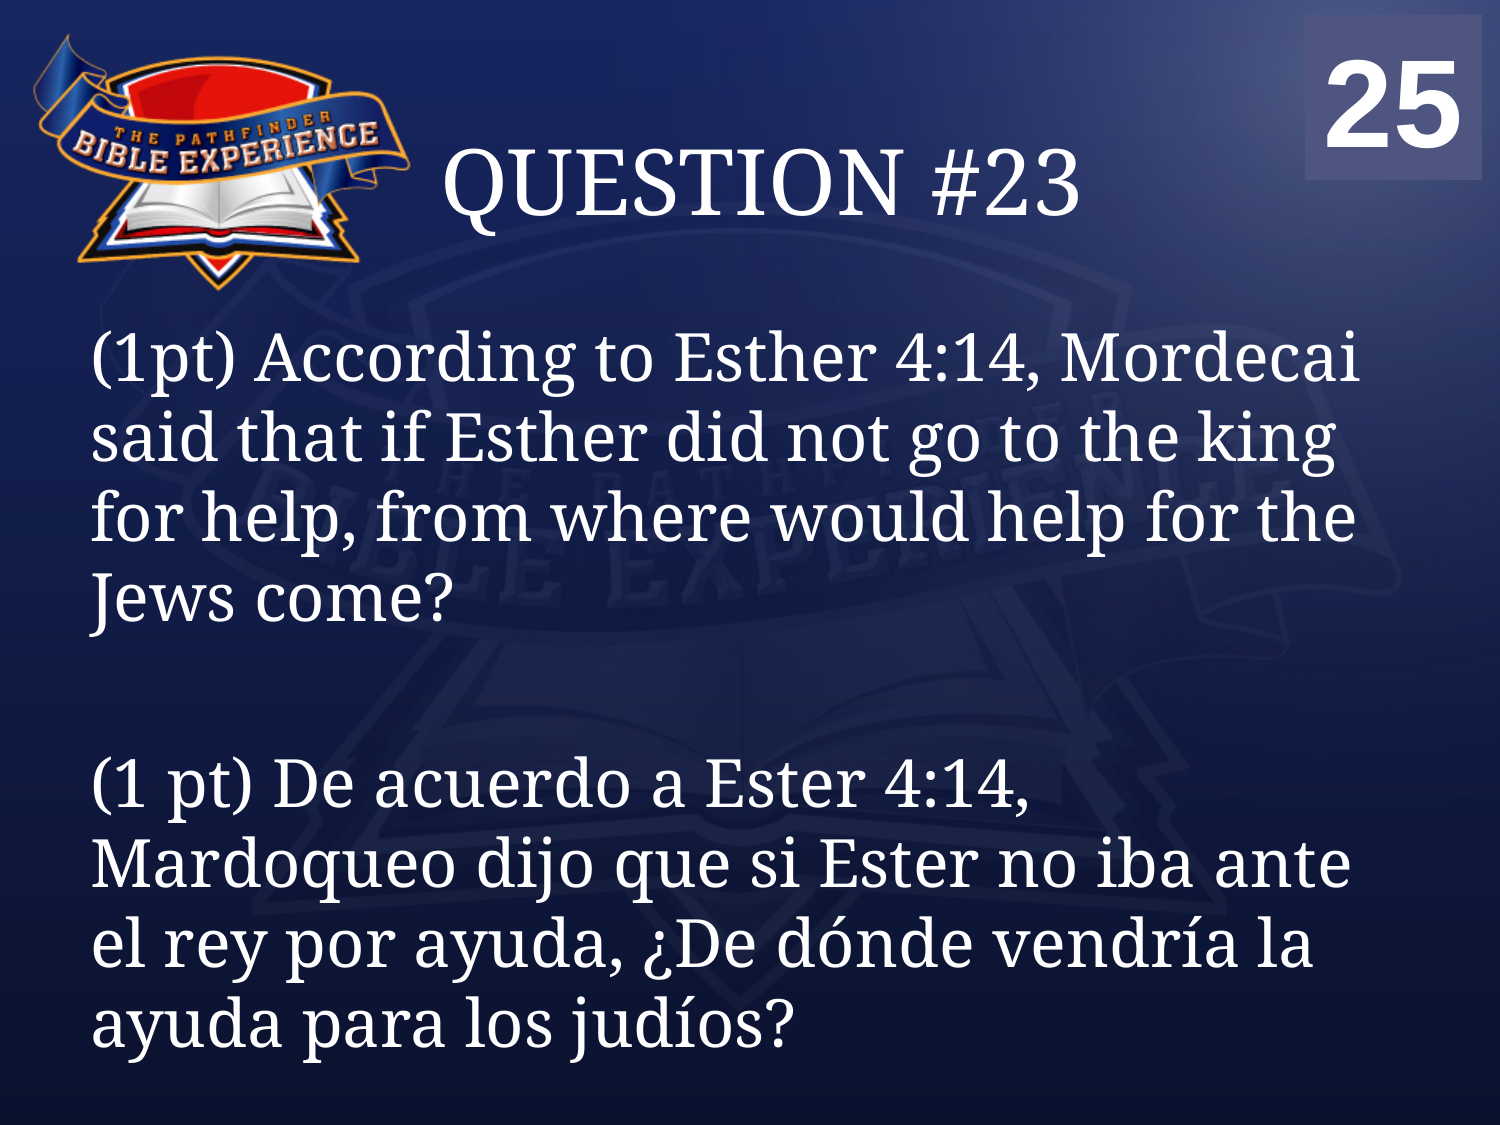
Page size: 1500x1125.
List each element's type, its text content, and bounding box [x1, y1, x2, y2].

picture [0, 0, 1500, 1125]
title QUESTION #23 [425, 85, 1425, 273]
text_box 25 [1305, 14, 1482, 180]
list (1pt) According to Esther 4:14, Mordecai said that if Esther did not go to the king for help, from where would help for the Jews come? (1 pt) De acuerdo a Ester 4:14, Mardoqueo dijo que si Ester no iba ante el rey por ayuda, ¿De dónde vendría la ayuda para los judíos? [75, 307, 1425, 1056]
